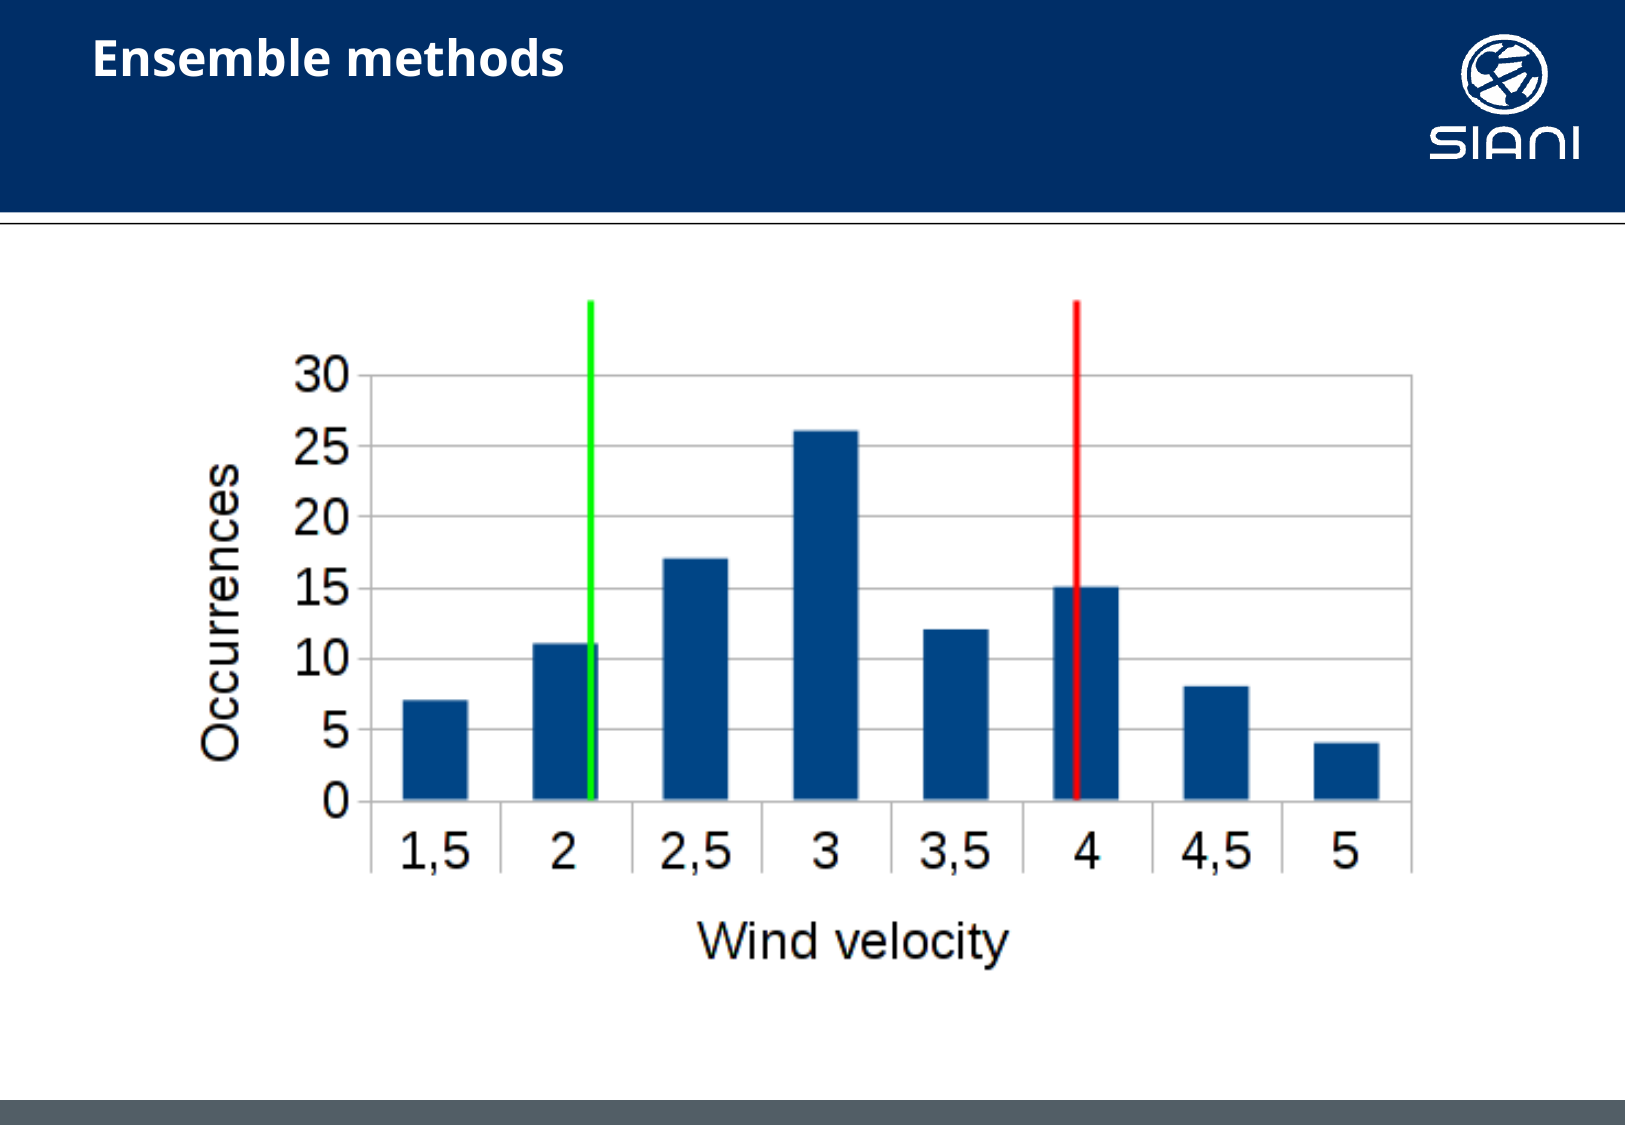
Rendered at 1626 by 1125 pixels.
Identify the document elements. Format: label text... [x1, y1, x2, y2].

picture [138, 274, 1467, 1021]
text_box Ensemble methods [76, 19, 1309, 114]
picture [1401, 22, 1606, 171]
